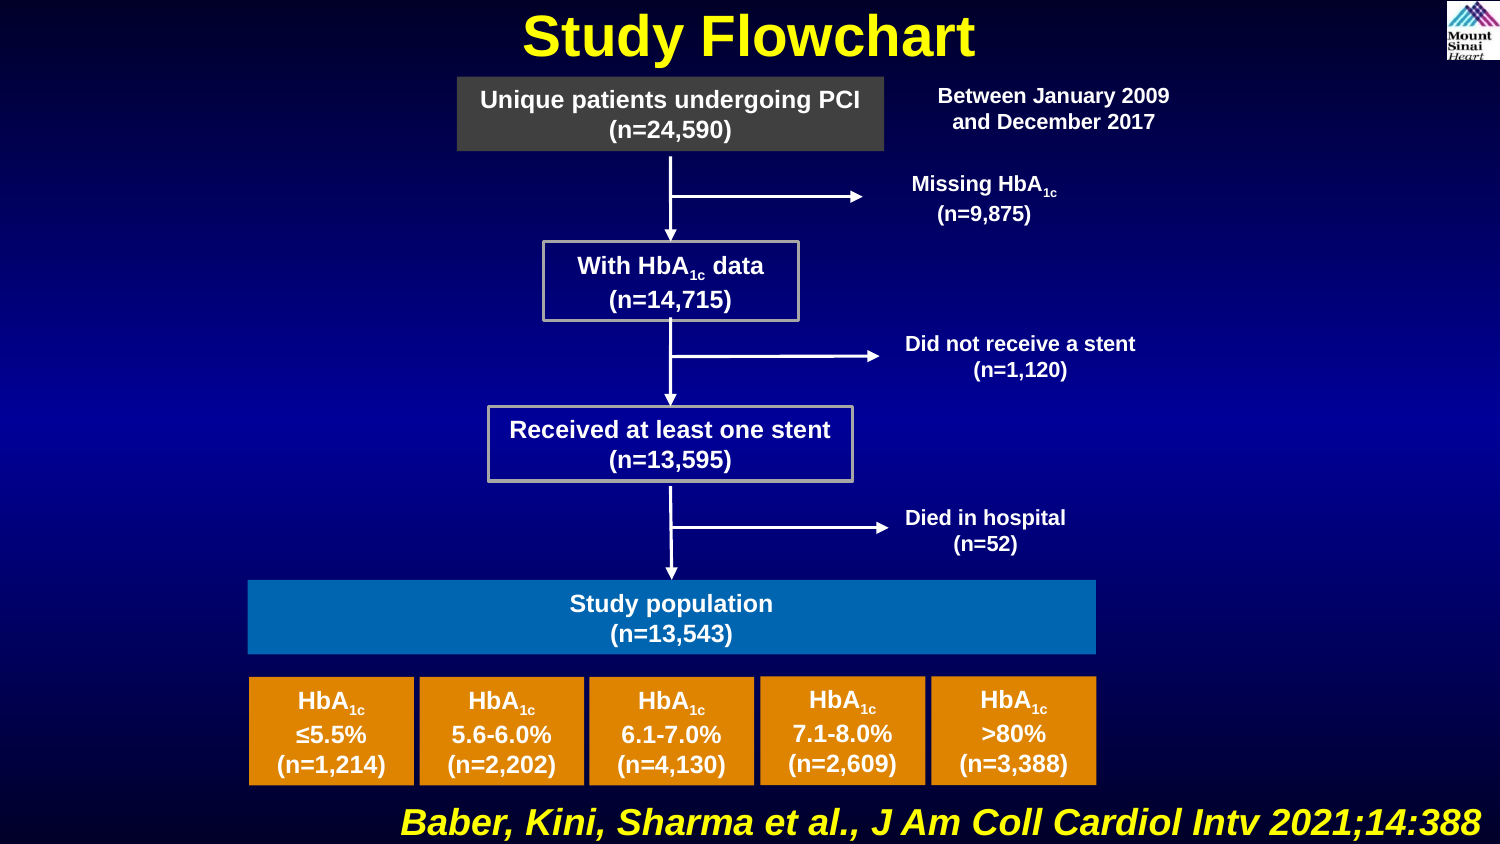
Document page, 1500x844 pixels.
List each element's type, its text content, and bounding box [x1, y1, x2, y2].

text_box Baber, Kini, Sharma et al., J Am Coll Cardiol Intv 2021;14:388 [385, 790, 1499, 844]
text_box Study Flowchart [0, 0, 1500, 76]
picture [1446, 0, 1500, 60]
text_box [247, 74, 1193, 783]
